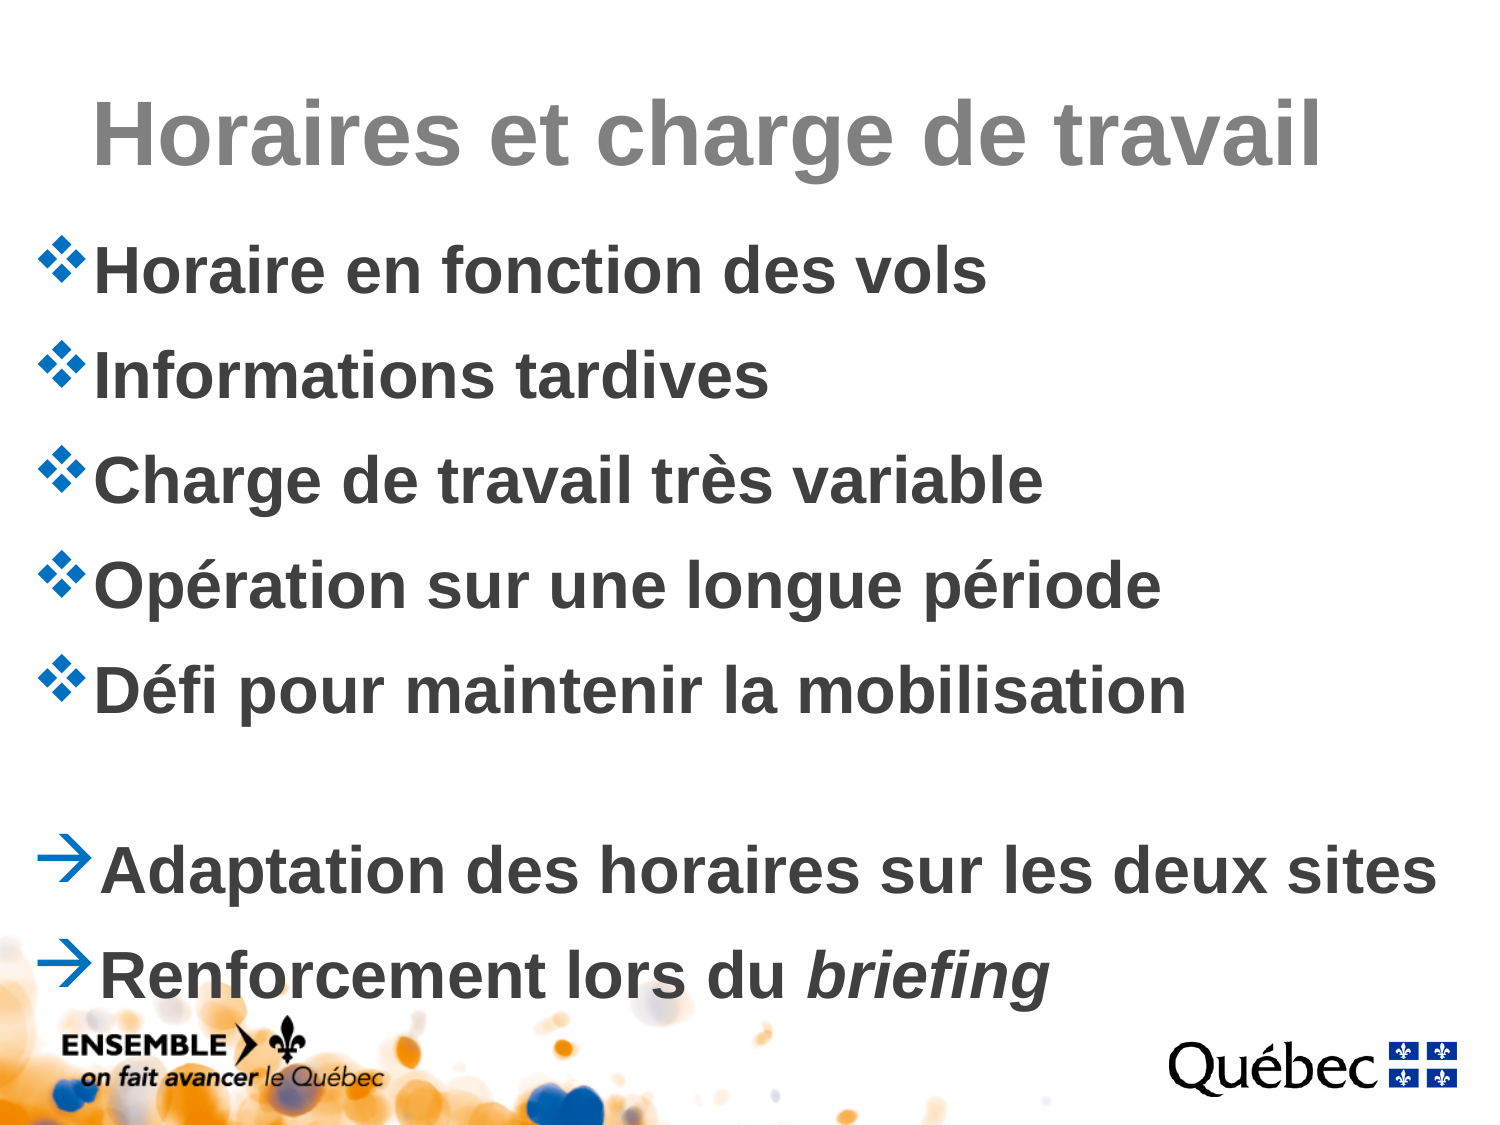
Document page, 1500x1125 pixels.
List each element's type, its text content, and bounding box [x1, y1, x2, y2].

picture [0, 0, 1500, 1125]
list Horaire en fonction des vols Informations tardives Charge de travail très variable Opération sur une longue période Défi pour maintenir la mobilisation Adaptation des horaires sur les deux sites Renforcement lors du briefing [17, 219, 1483, 1035]
title Horaires et charge de travail [76, 66, 1427, 219]
